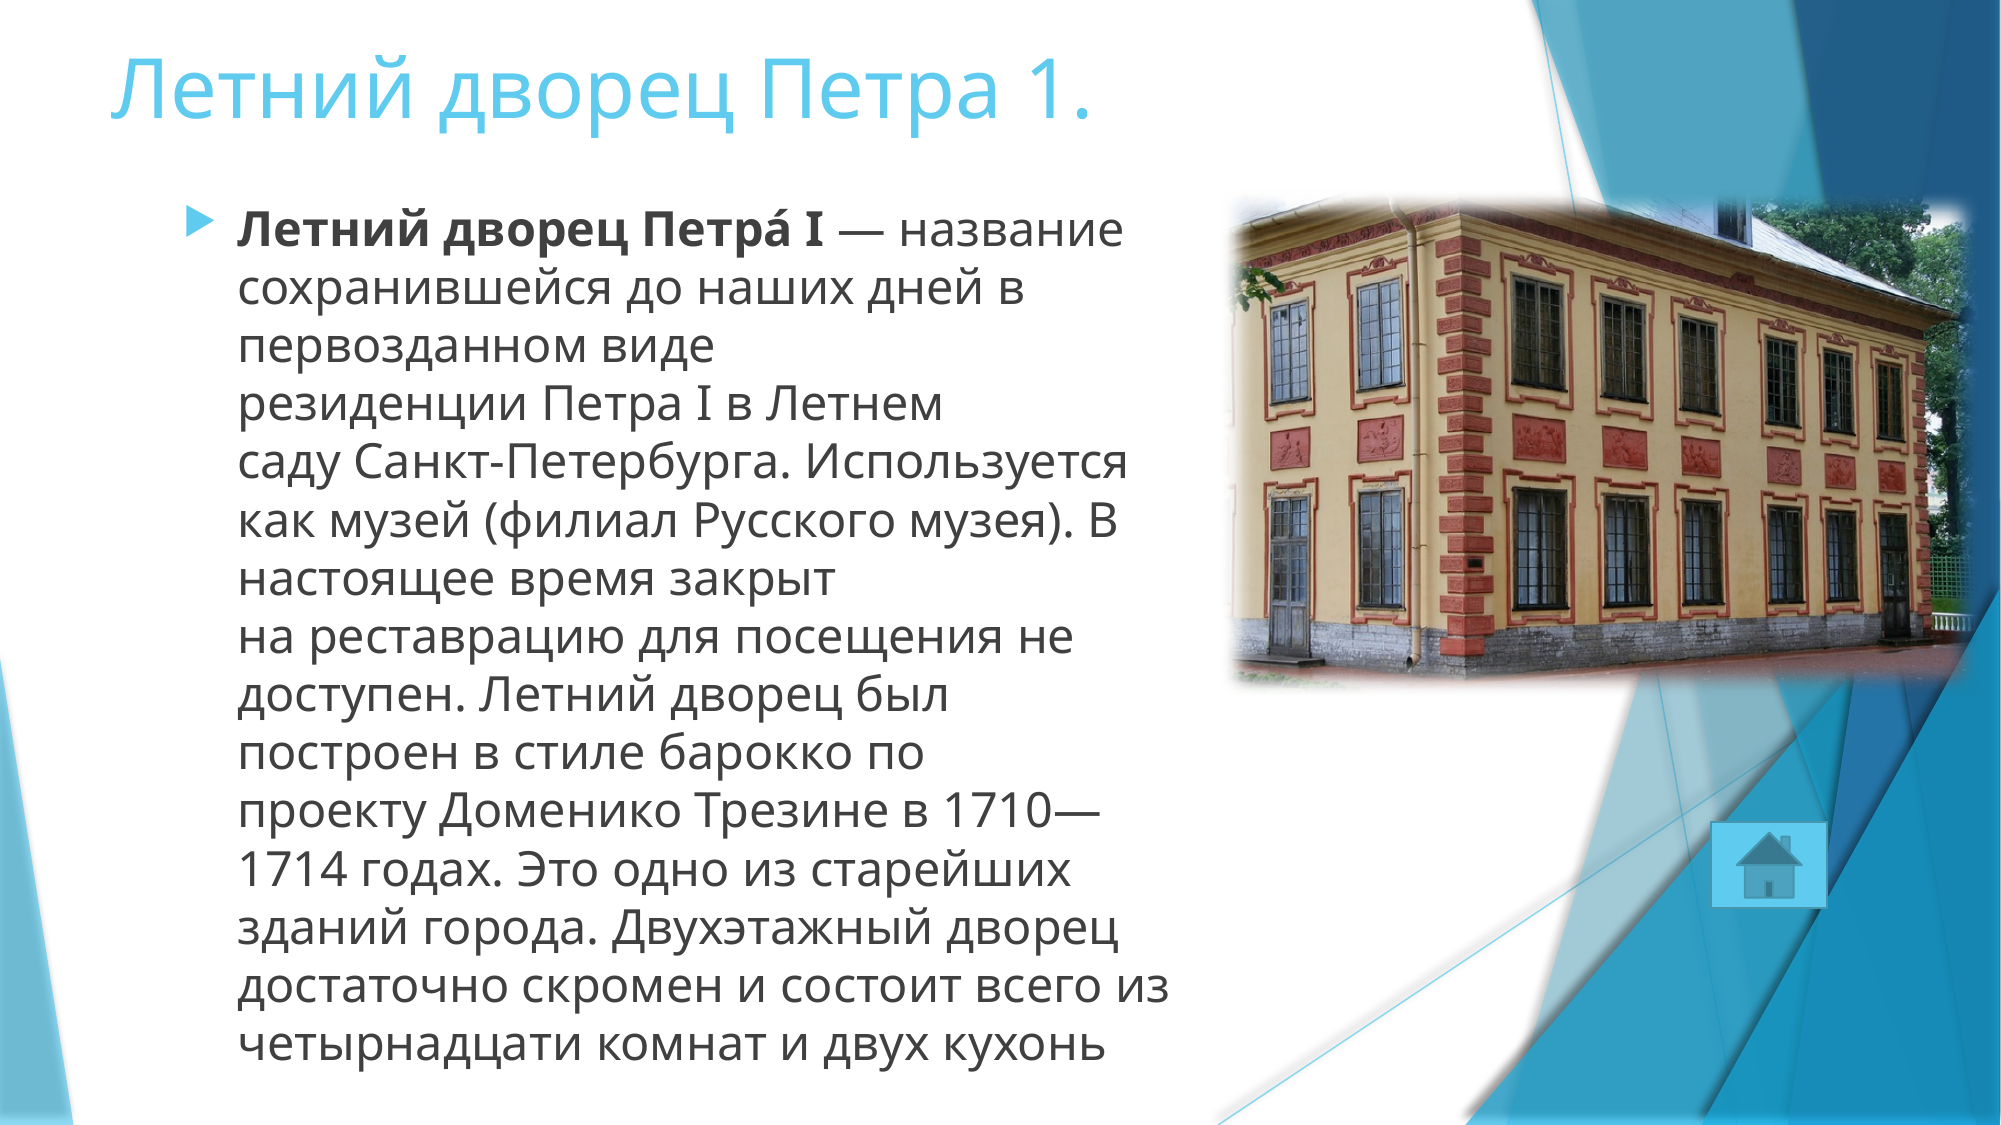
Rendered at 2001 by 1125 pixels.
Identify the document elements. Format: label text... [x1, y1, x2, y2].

picture [1220, 189, 1980, 696]
text_box [1710, 821, 1828, 909]
list Летний дворец Петра́ I — название сохранившейся до наших дней в первозданном виде резиденции Петра I в Летнем саду Санкт-Петербурга. Используется как музей (филиал Русского музея). В настоящее время закрыт на реставрацию для посещения не доступен. Летний дворец был построен в стиле барокко по проекту Доменико Трезине в 1710—1714 годах. Это одно из старейших зданий города. Двухэтажный дворец достаточно скромен и состоит всего из четырнадцати комнат и двух кухонь [168, 190, 1190, 1103]
title Летний дворец Петра 1. [96, 28, 1507, 245]
